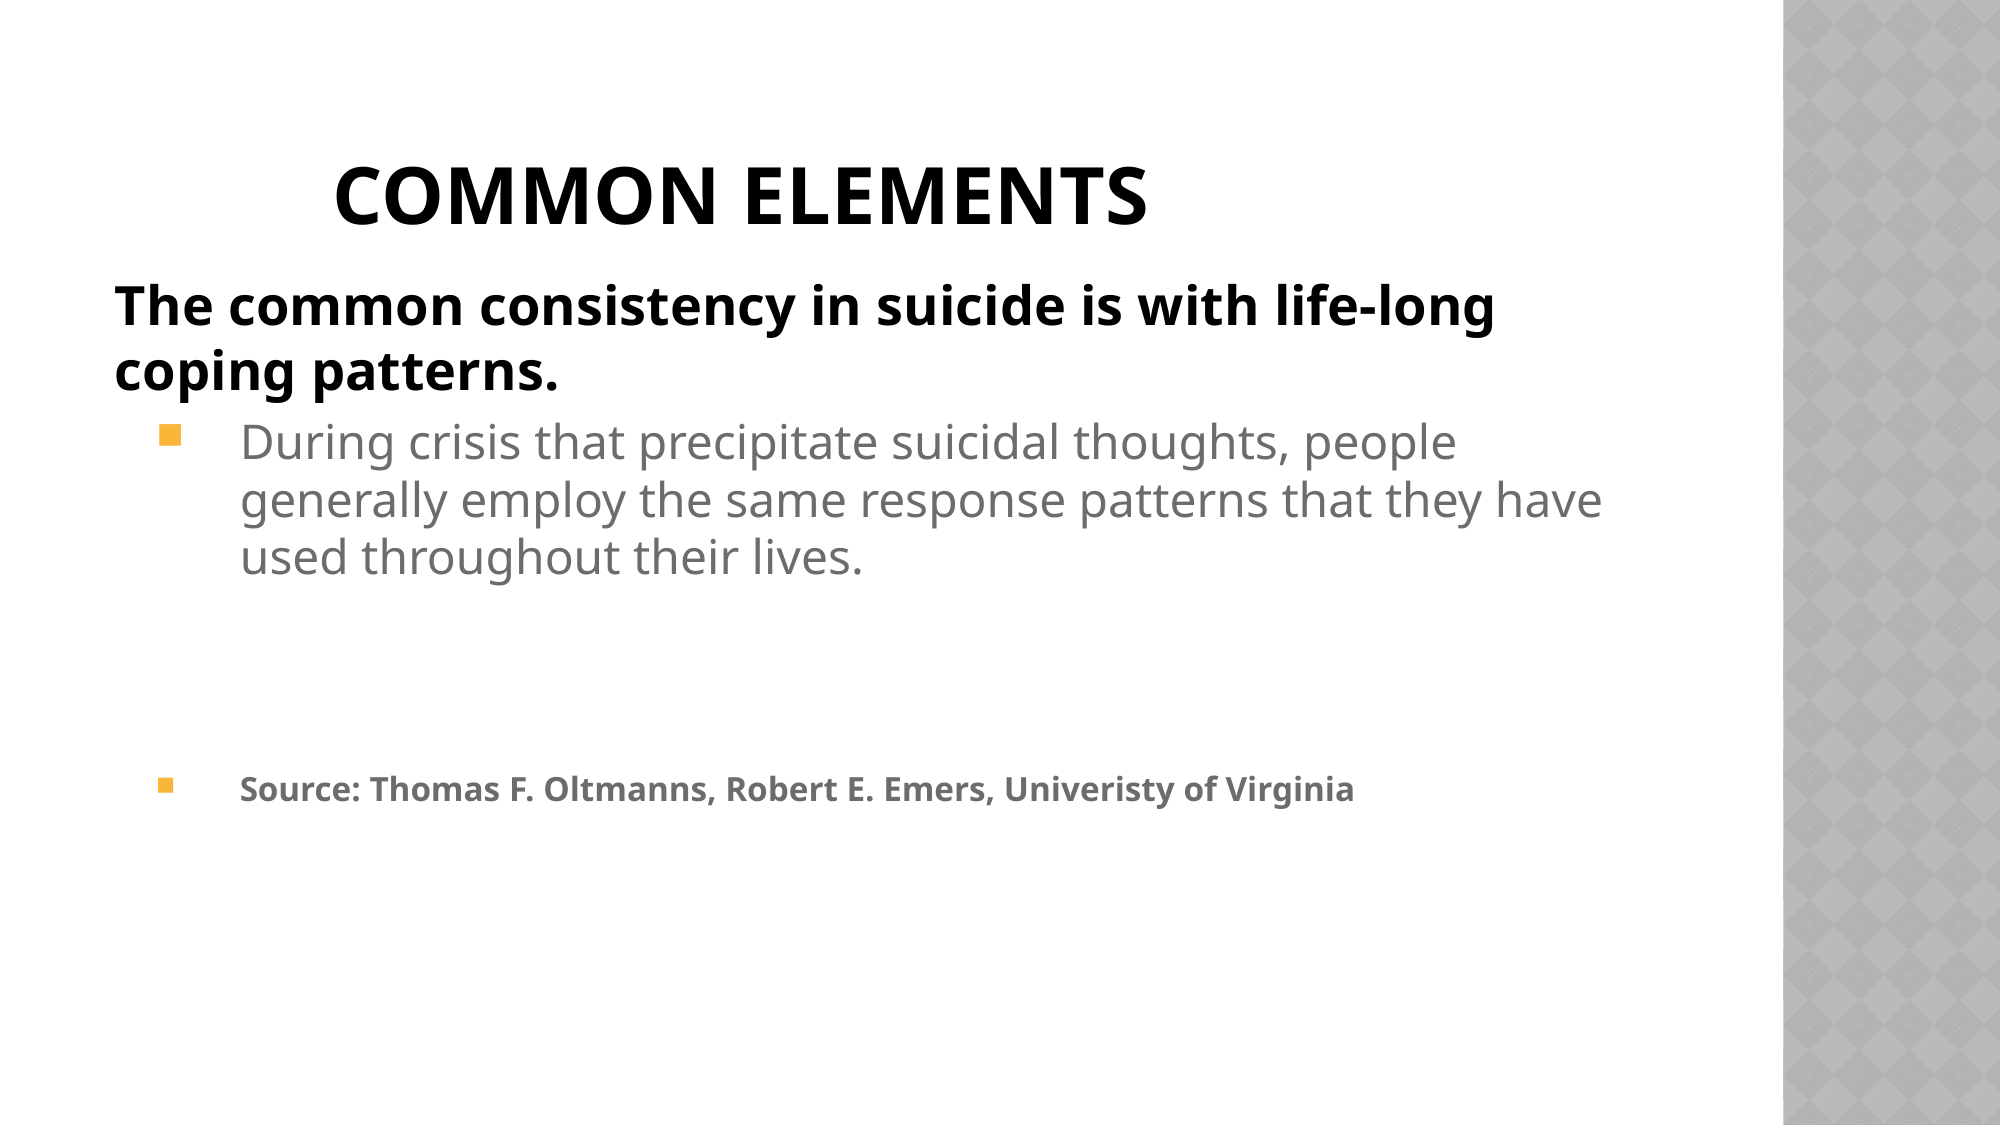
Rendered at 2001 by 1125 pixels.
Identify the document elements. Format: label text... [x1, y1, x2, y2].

title COMMON Elements [324, 52, 1513, 240]
list The common consistency in suicide is with life-long coping patterns. During crisis that precipitate suicidal thoughts, people generally employ the same response patterns that they have used throughout their lives. Source: Thomas F. Oltmanns, Robert E. Emers, Univeristy of Virginia [99, 264, 1684, 1060]
